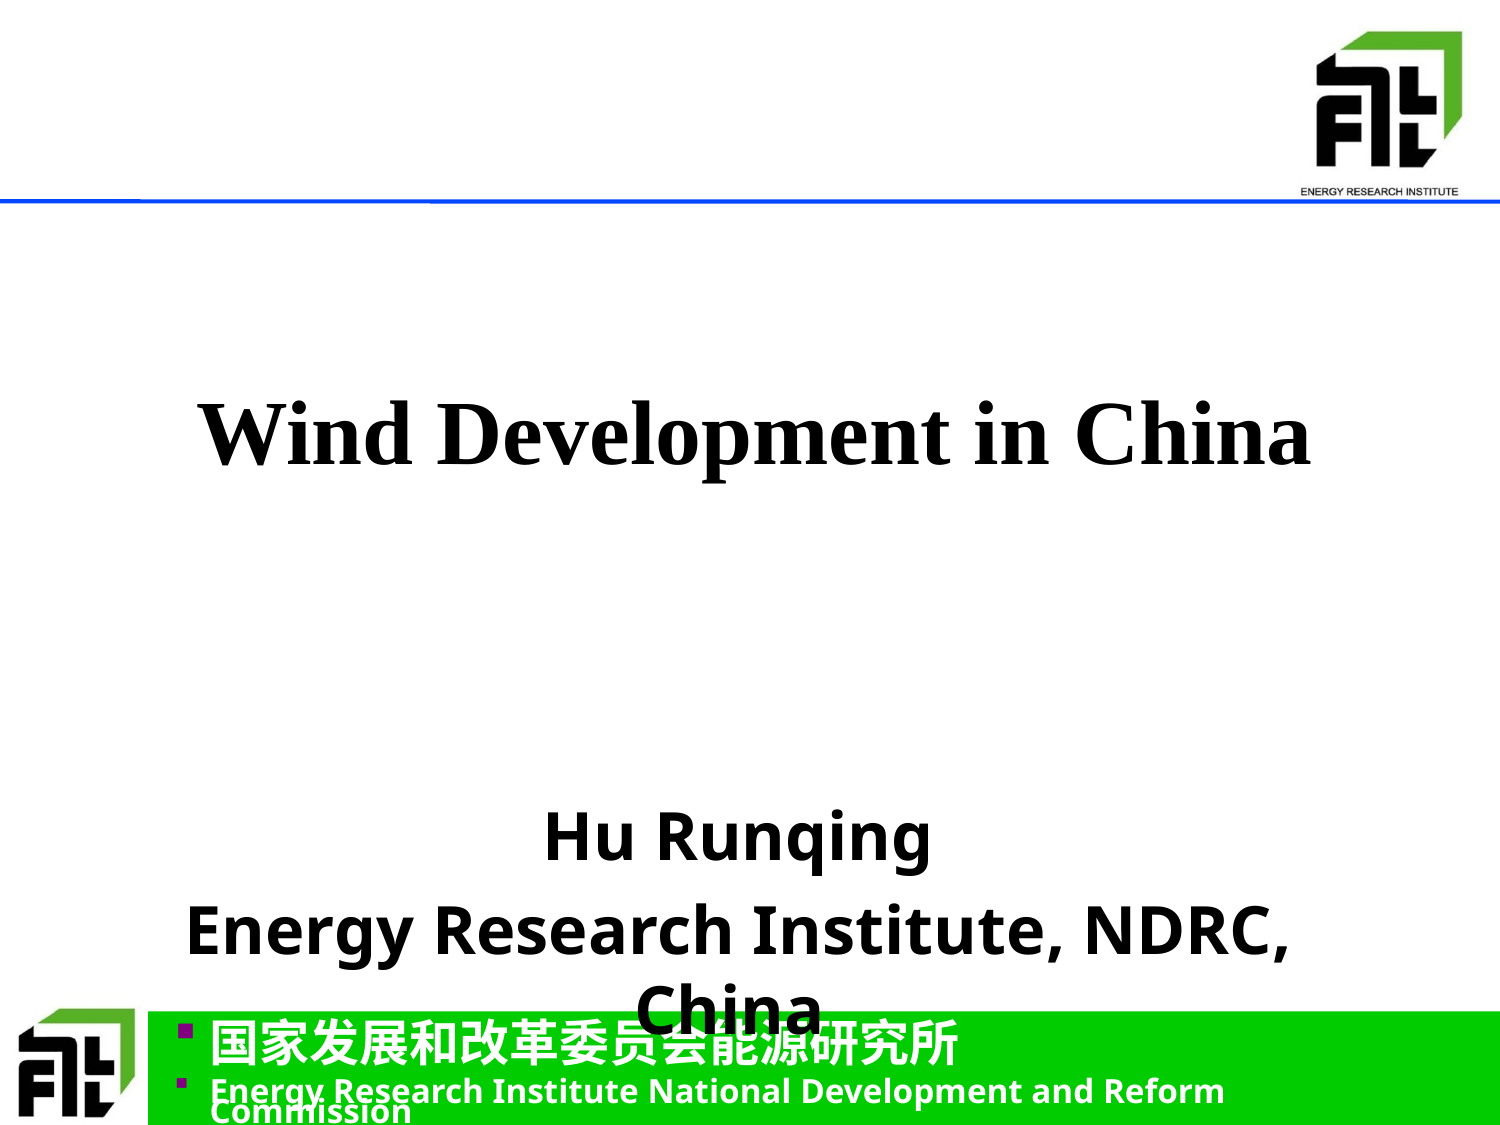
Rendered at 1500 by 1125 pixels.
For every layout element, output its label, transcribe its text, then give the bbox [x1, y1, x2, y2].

picture [0, 998, 148, 1125]
title Wind Development in China [70, 304, 1441, 493]
picture [1293, 19, 1480, 199]
picture [1293, 204, 1480, 208]
list Hu Runqing Energy Research Institute, NDRC, China [81, 728, 1395, 962]
